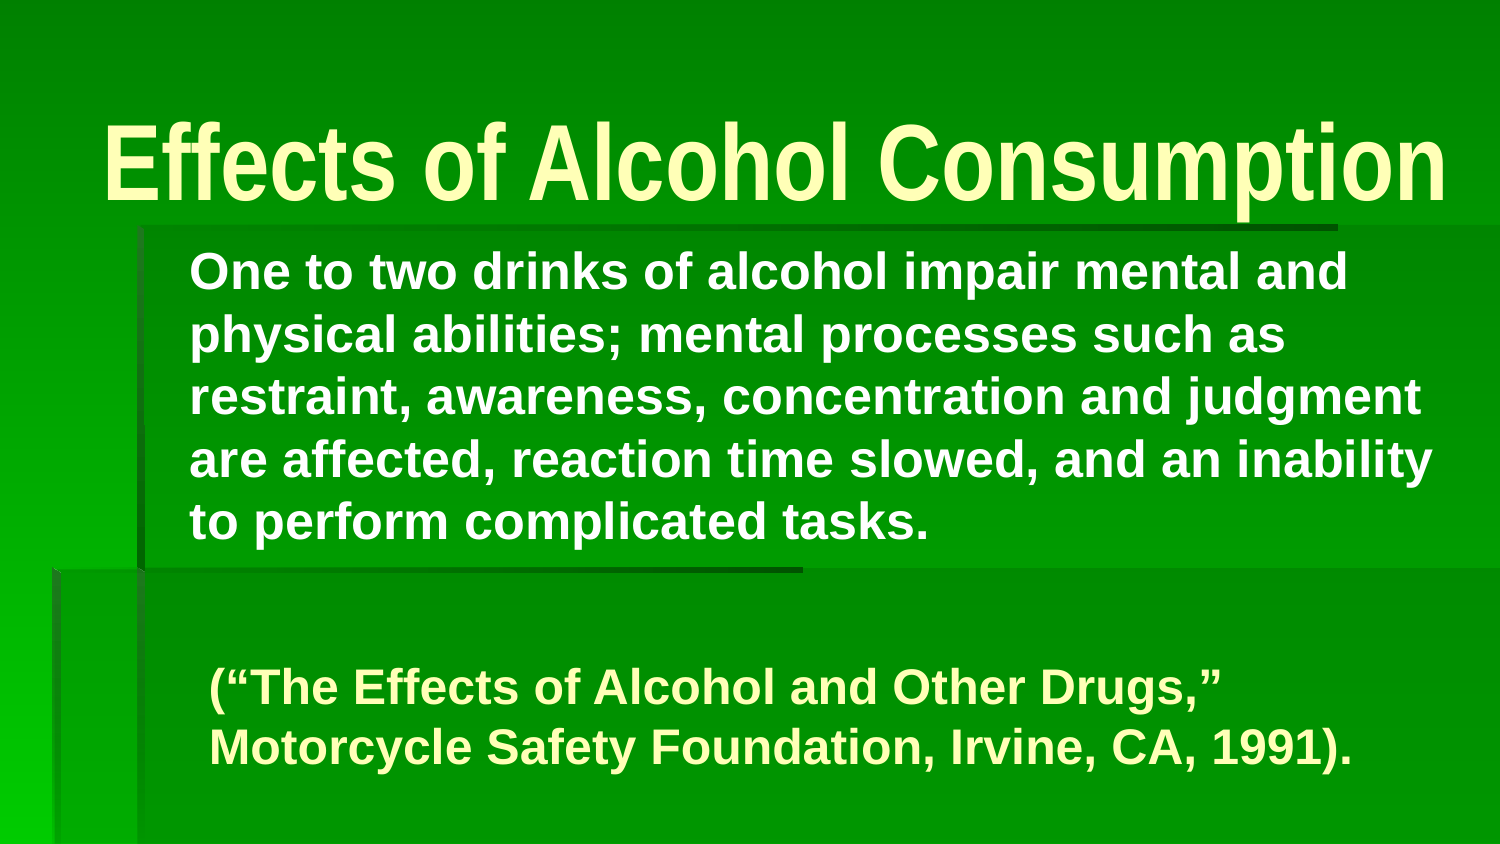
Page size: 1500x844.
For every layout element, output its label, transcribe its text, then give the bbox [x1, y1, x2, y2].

title One to two drinks of alcohol impair mental and physical abilities; mental processes such as restraint, awareness, concentration and judgment are affected, reaction time slowed, and an inability to perform complicated tasks. [174, 229, 1476, 601]
text_box Effects of Alcohol Consumption [87, 84, 1500, 229]
list (“The Effects of Alcohol and Other Drugs,” Motorcycle Safety Foundation, Irvine, CA, 1991). [137, 646, 1500, 773]
